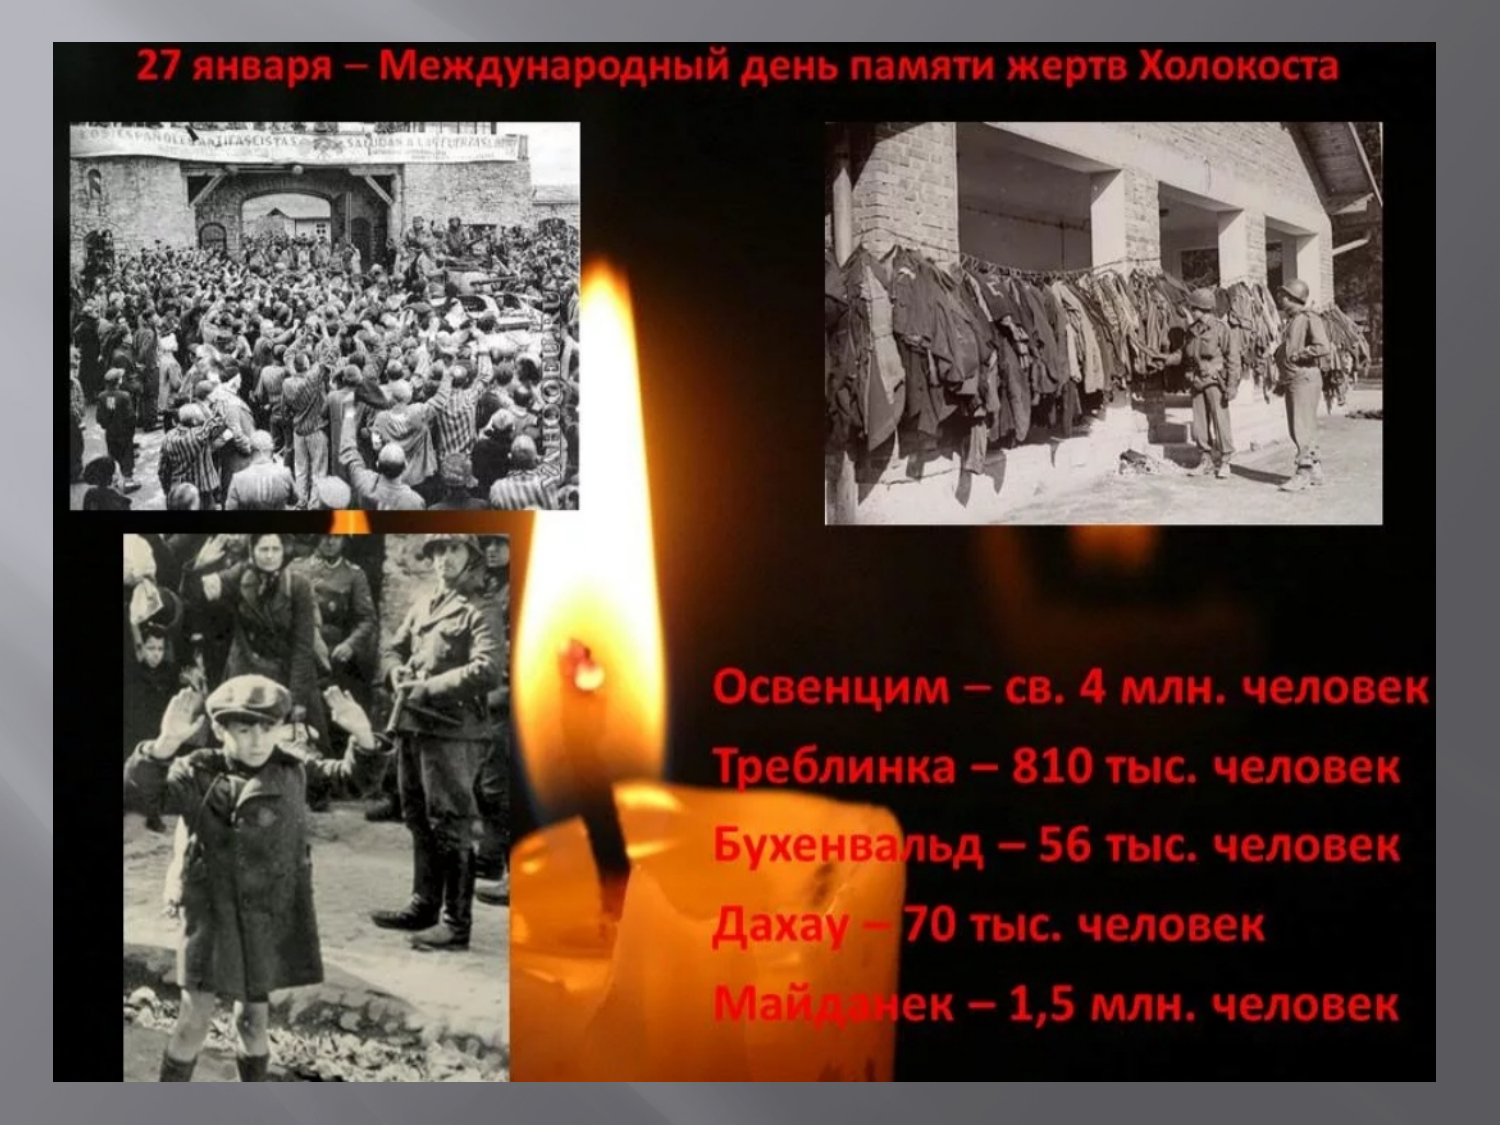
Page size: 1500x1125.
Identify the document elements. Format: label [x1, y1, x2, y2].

list [52, 42, 1436, 1082]
